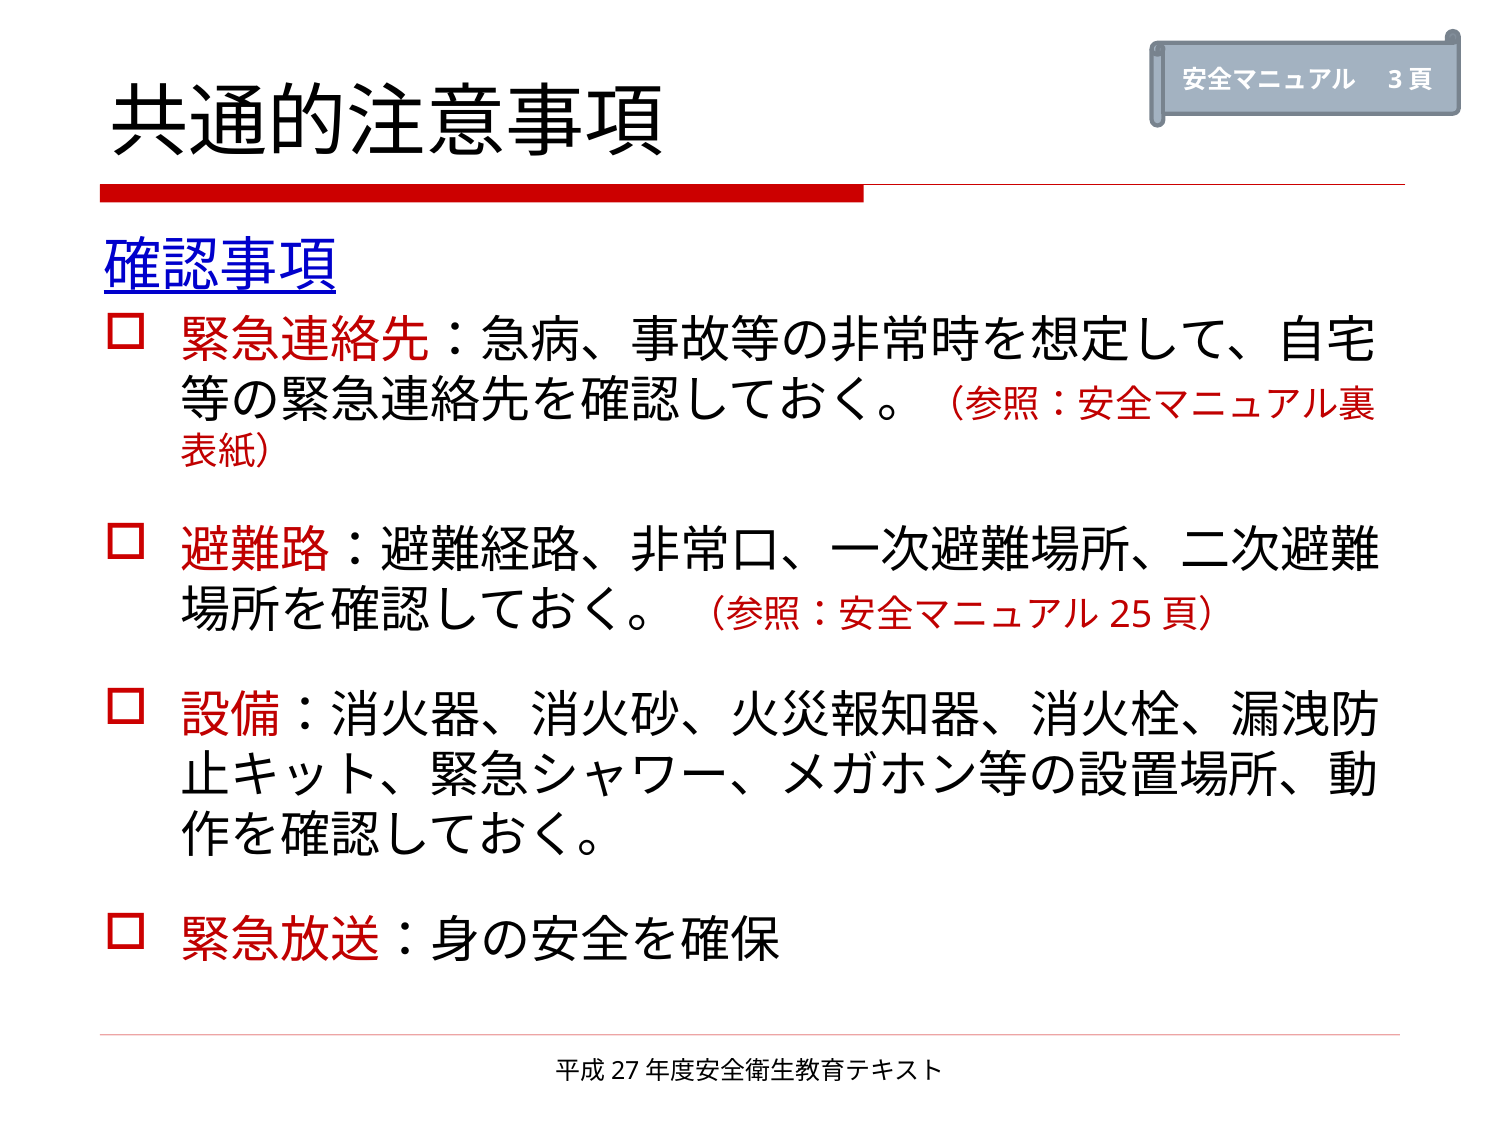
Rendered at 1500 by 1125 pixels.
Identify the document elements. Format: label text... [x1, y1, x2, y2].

title 共通的注意事項 [94, 50, 1407, 173]
list 確認事項 緊急連絡先：急病、事故等の非常時を想定して、自宅等の緊急連絡先を確認しておく。（参照：安全マニュアル裏表紙） 避難路：避難経路、非常口、一次避難場所、二次避難場所を確認しておく。 （参照：安全マニュアル25頁） 設備：消火器、消火砂、火災報知器、消火栓、漏洩防止キット、緊急シャワー、メガホン等の設置場所、動作を確認しておく。 緊急放送：身の安全を確保 [88, 220, 1401, 1035]
footer 平成27年度安全衛生教育テキスト [512, 1046, 988, 1103]
text_box 安全マニュアル 3頁 [1149, 28, 1461, 128]
